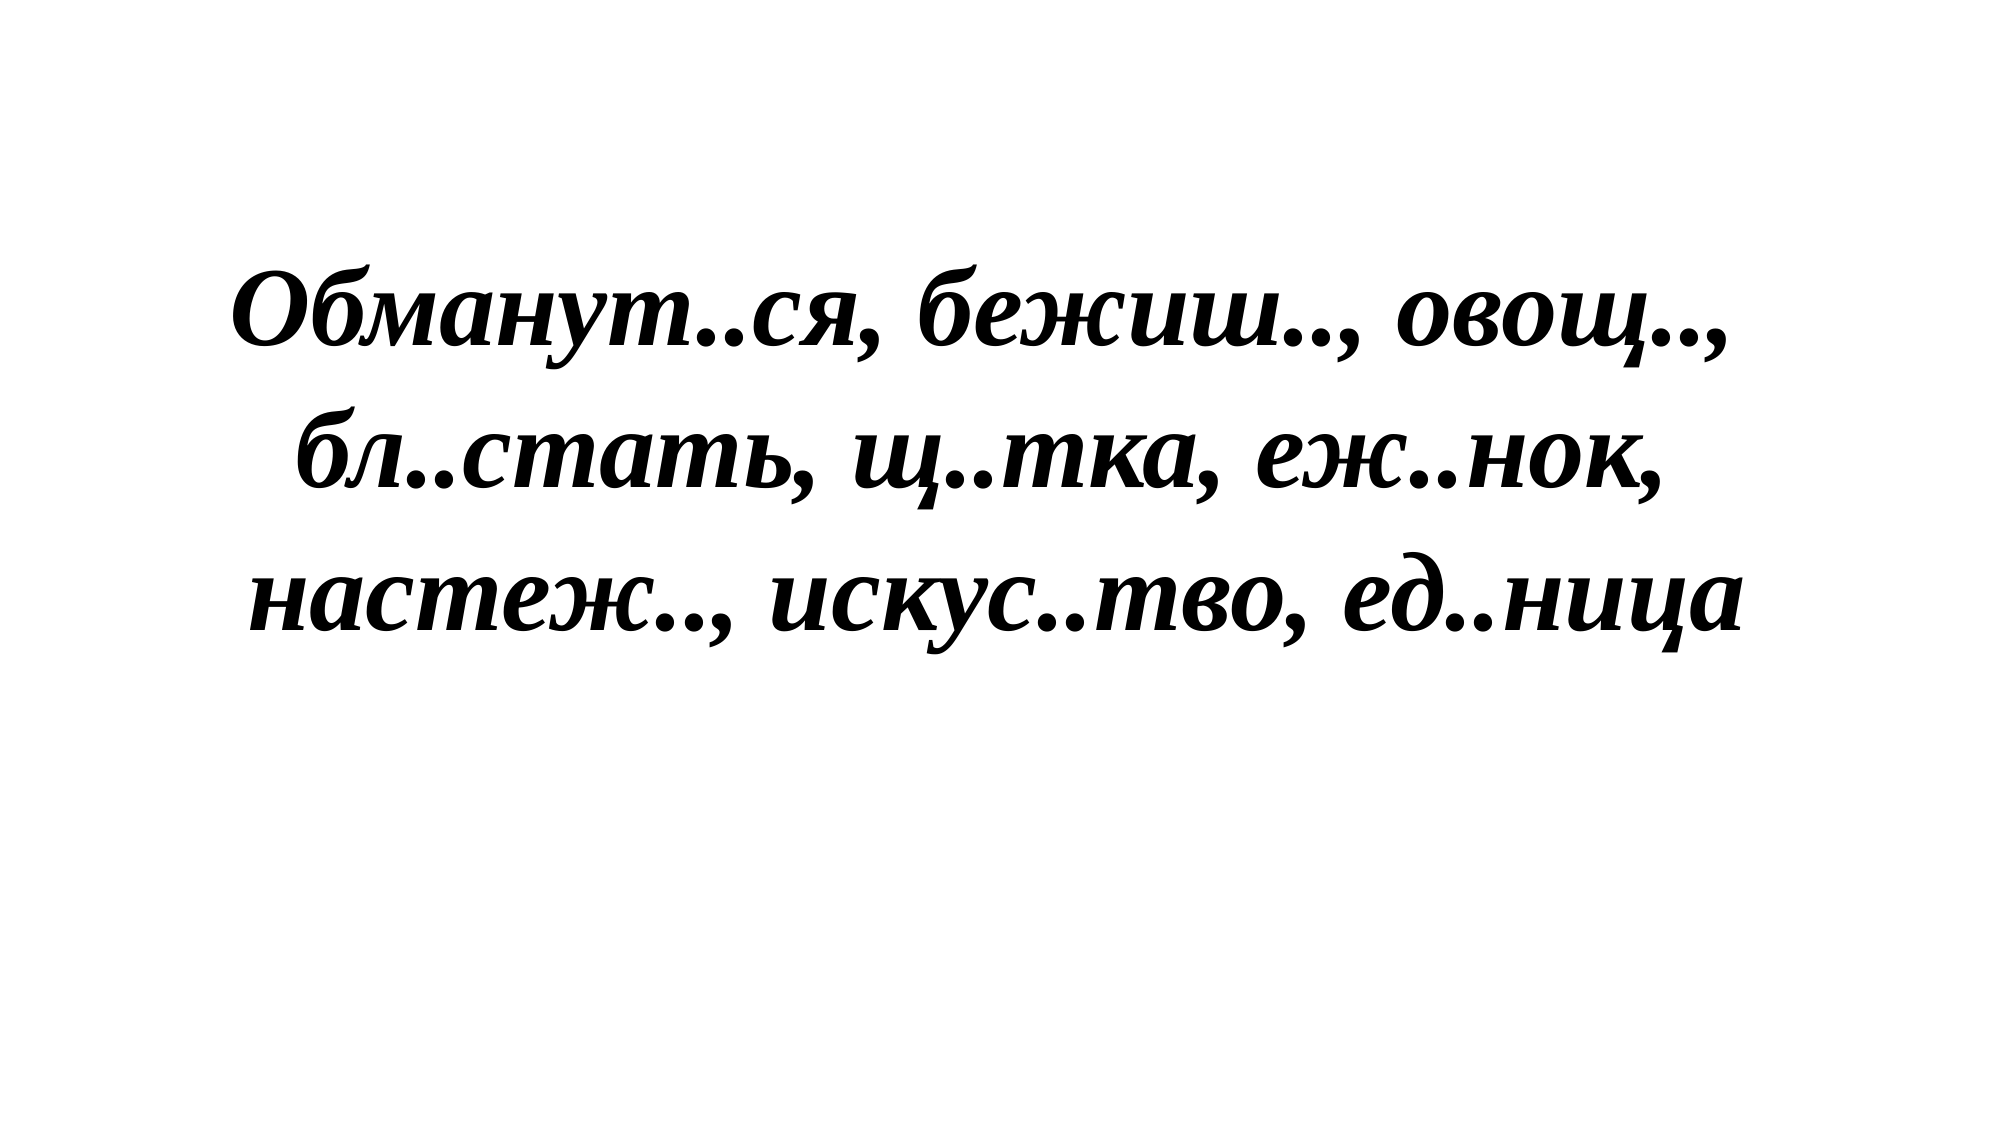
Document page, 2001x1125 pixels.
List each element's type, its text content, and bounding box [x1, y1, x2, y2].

subtitle Обманут..ся, бежиш.., овощ.., бл..стать, щ..тка, еж..нок, настеж.., искус..тво, ед..ница [40, 85, 1955, 1125]
